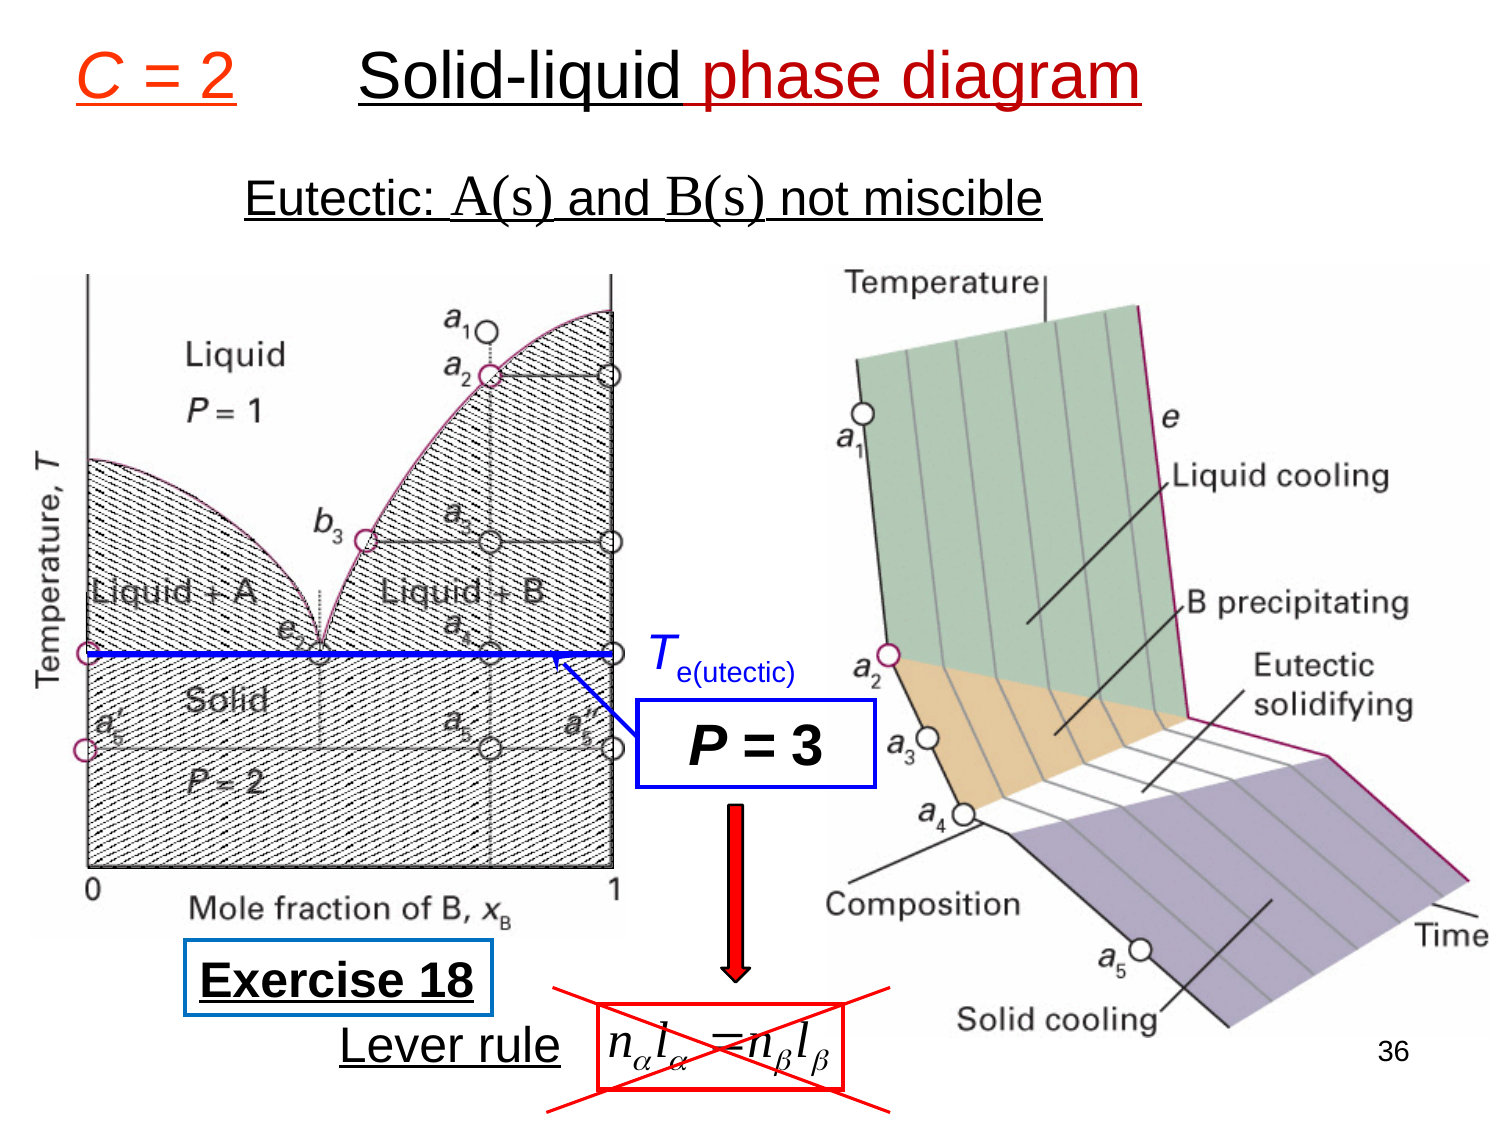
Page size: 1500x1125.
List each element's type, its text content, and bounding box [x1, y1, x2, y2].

text_box Eutectic: A(s) and B(s) not miscible [24, 149, 1263, 263]
text_box [721, 804, 751, 983]
text_box Solid-liquid phase diagram [313, 24, 1463, 138]
text_box C = 2 [0, 24, 313, 138]
text_box Exercise 18 [184, 946, 493, 1015]
text_box Lever rule [275, 1005, 541, 1081]
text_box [30, 274, 626, 938]
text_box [552, 987, 891, 1113]
picture [824, 265, 1490, 1038]
slide_number 36 [1074, 1046, 1425, 1103]
text_box Te(utectic) [631, 612, 812, 696]
text_box P = 3 [637, 699, 819, 788]
